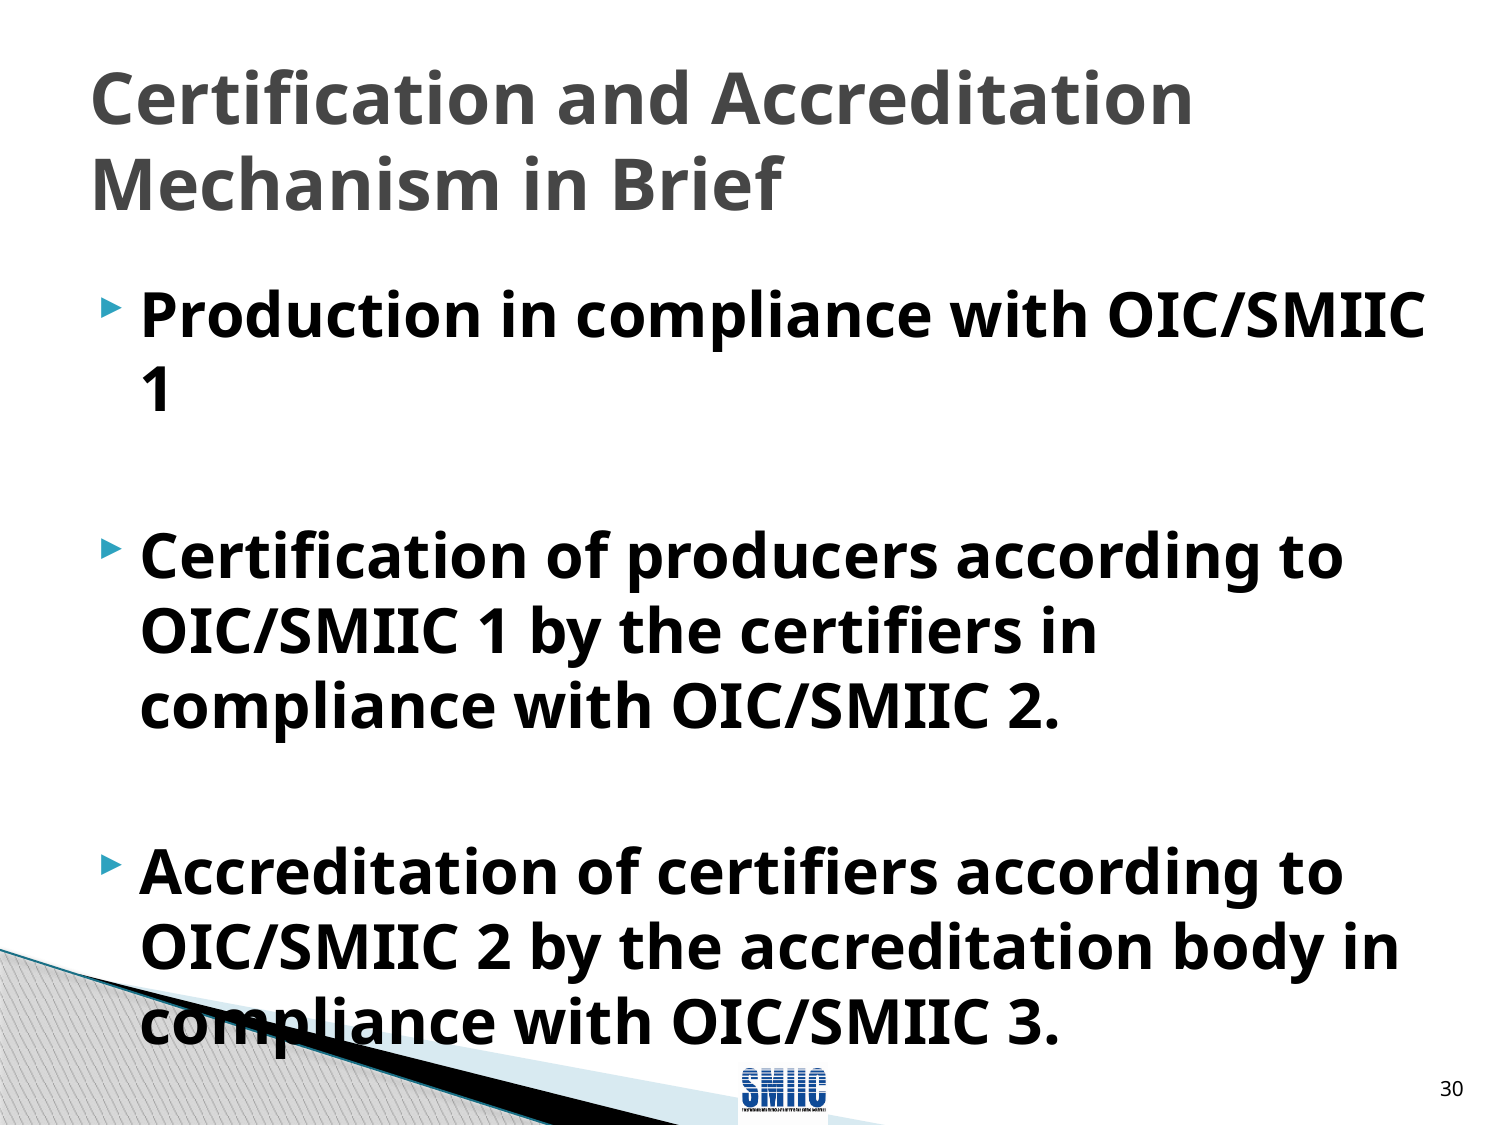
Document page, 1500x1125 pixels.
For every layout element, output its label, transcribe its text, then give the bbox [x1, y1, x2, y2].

picture [738, 1062, 828, 1125]
slide_number 30 [1418, 1051, 1479, 1112]
title Certification and Accreditation Mechanism in Brief [75, 45, 1425, 233]
list Production in compliance with OIC/SMIIC 1 Certification of producers according to OIC/SMIIC 1 by the certifiers in compliance with OIC/SMIIC 2. Accreditation of certifiers according to OIC/SMIIC 2 by the accreditation body in compliance with OIC/SMIIC 3. [64, 267, 1471, 894]
